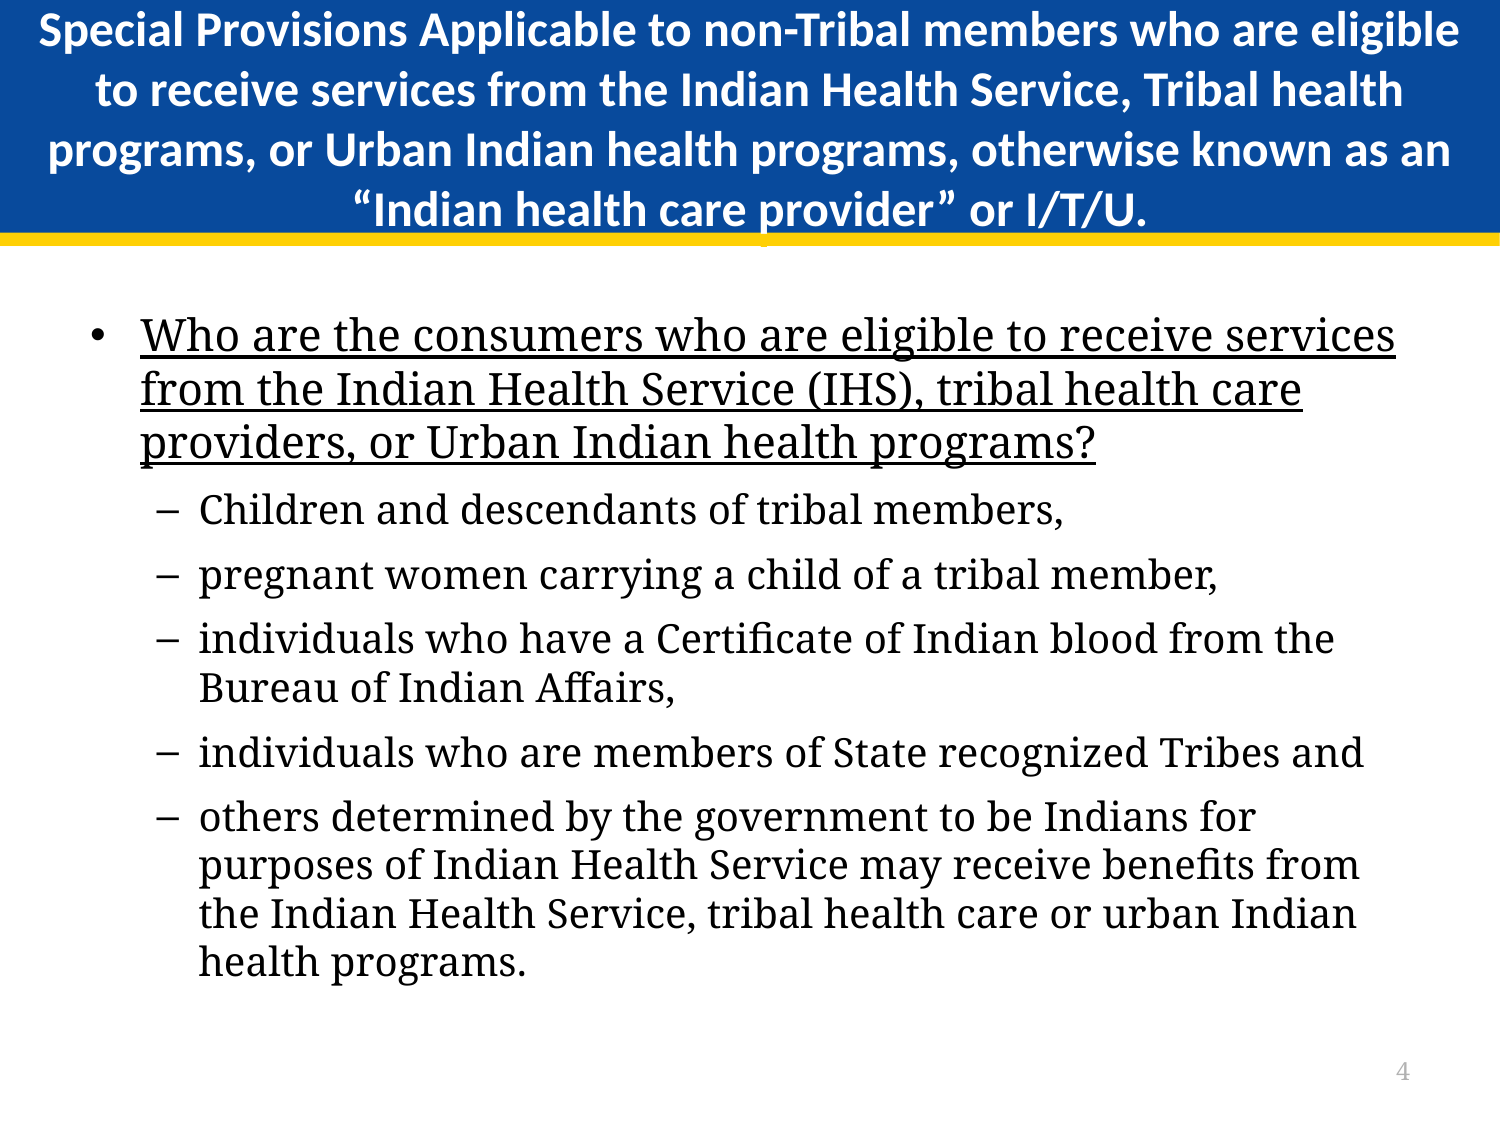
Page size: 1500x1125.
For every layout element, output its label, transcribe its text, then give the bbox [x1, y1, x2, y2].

list Who are the consumers who are eligible to receive services from the Indian Health Service (IHS), tribal health care providers, or Urban Indian health programs? Children and descendants of tribal members, pregnant women carrying a child of a tribal member, individuals who have a Certificate of Indian blood from the Bureau of Indian Affairs, individuals who are members of State recognized Tribes and others determined by the government to be Indians for purposes of Indian Health Service may receive benefits from the Indian Health Service, tribal health care or urban Indian health programs. [75, 299, 1425, 1005]
title Special Provisions Applicable to non-Tribal members who are eligible to receive services from the Indian Health Service, Tribal health programs, or Urban Indian health programs, otherwise known as an “Indian health care provider” or I/T/U. [0, 0, 1500, 233]
slide_number 4 [1074, 1042, 1425, 1103]
